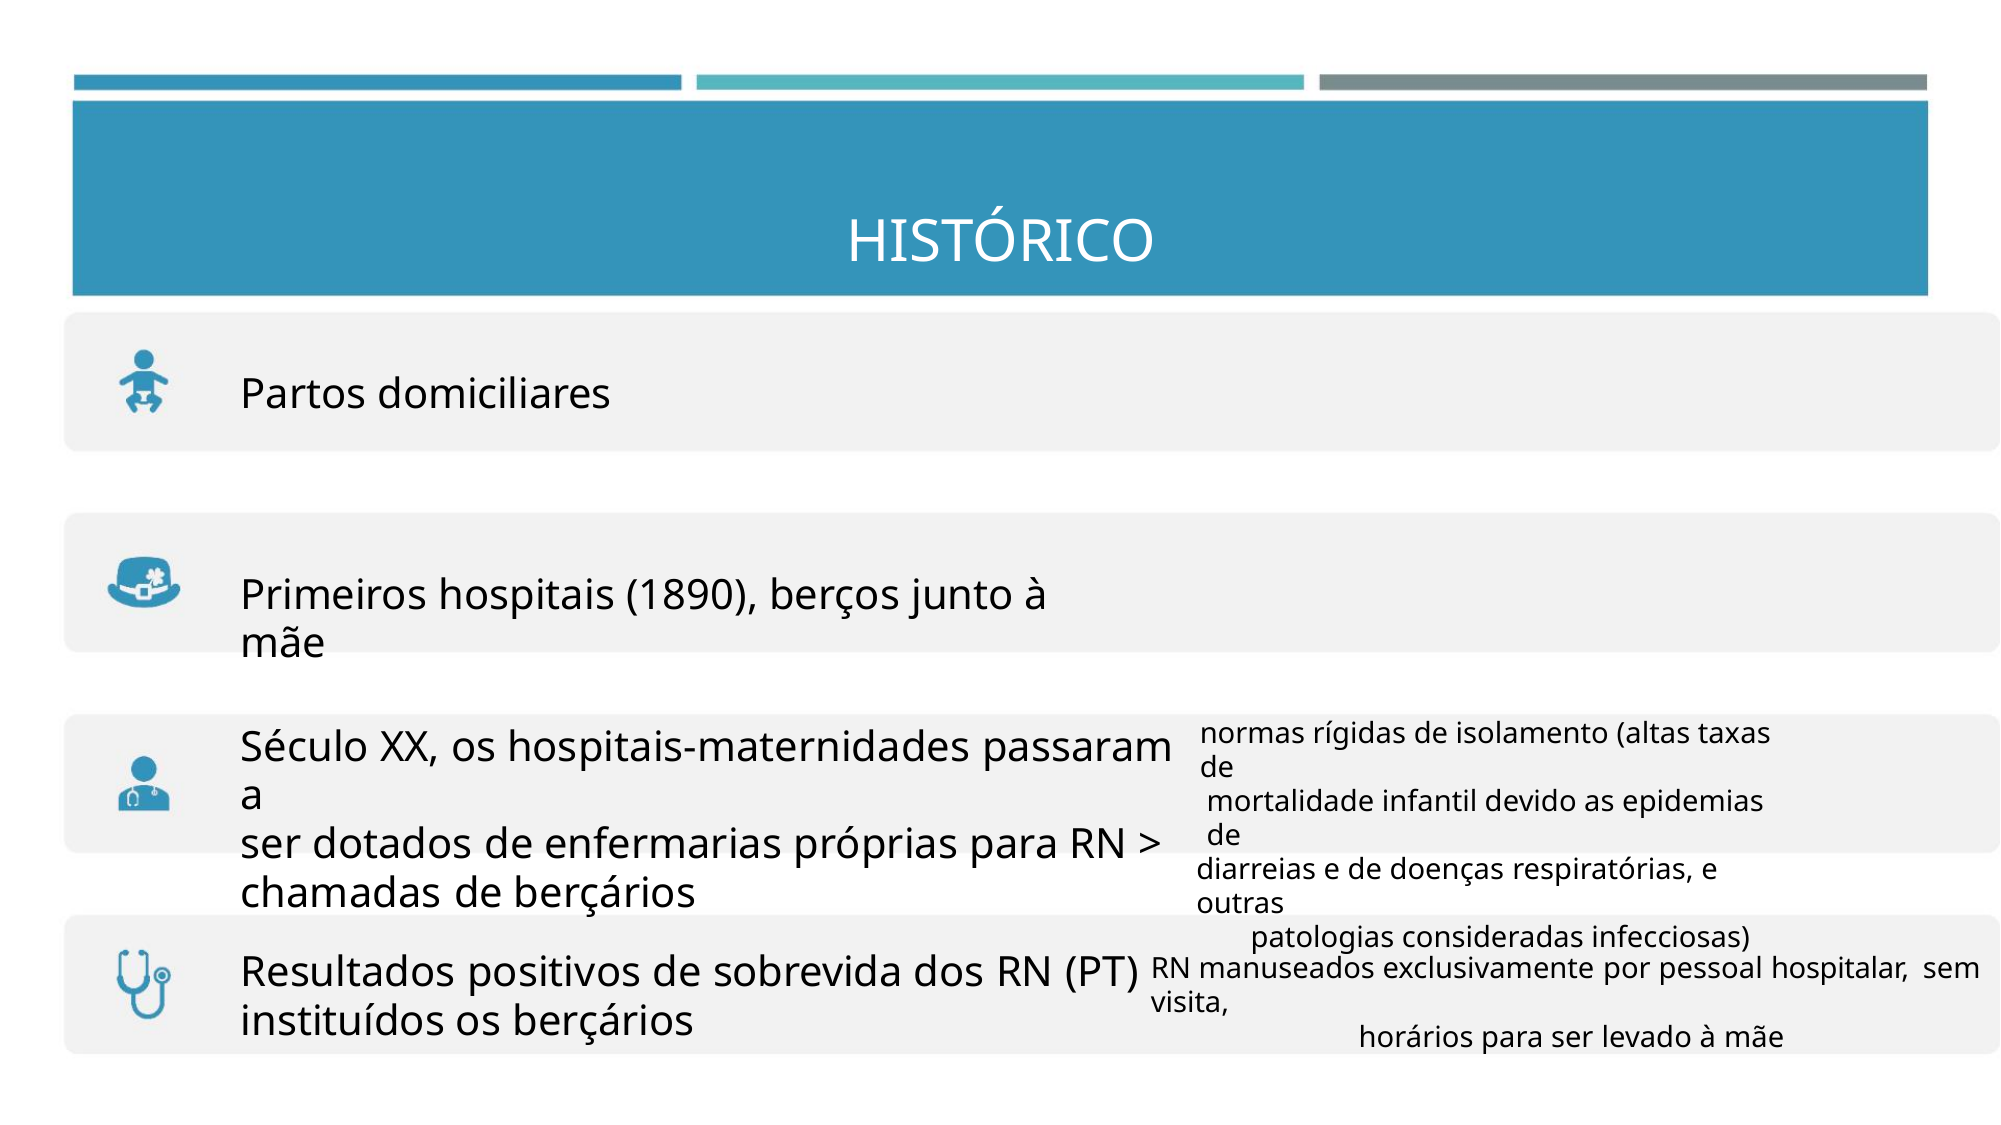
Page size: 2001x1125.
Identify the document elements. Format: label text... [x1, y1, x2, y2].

text_box normas rígidas de isolamento (altas taxas de mortalidade infantil devido as epidemias de diarreias e de doenças respiratórias, e outras patologias consideradas infecciosas) [1196, 715, 1804, 950]
text_box Partos domiciliares [240, 368, 623, 417]
text_box [0, 0, 2000, 1125]
text_box Século XX, os hospitais-maternidades passaram a ser dotados de enfermarias próprias para RN > chamadas de berçários [240, 721, 1196, 917]
text_box Resultados positivos de sobrevida dos RN (PT) instituídos os berçários [240, 946, 1154, 1044]
text_box Primeiros hospitais (1890), berços junto à mãe [240, 569, 1141, 666]
text_box RN manuseados exclusivamente por pessoal hospitalar, sem visita, horários para ser levado à mãe [1150, 950, 2000, 1053]
text_box HISTÓRICO [846, 205, 1242, 274]
